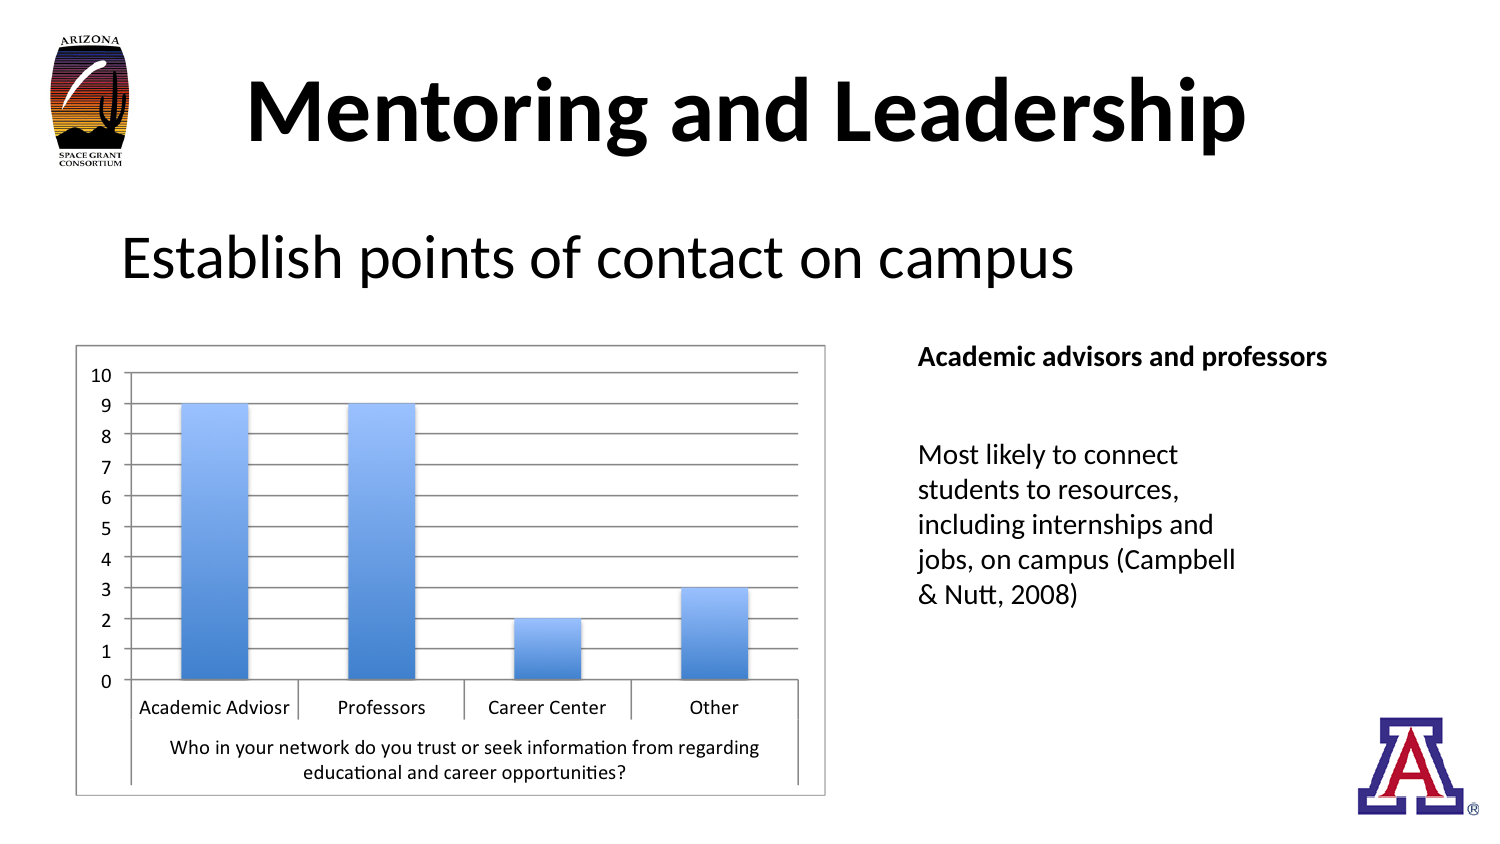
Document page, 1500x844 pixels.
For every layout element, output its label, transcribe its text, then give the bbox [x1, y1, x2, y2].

text_box Academic advisors and professors [902, 322, 1443, 406]
text_box Most likely to connect students to resources, including internships and jobs, on campus (Campbell & Nutt, 2008) [902, 420, 1259, 626]
title Mentoring and Leadership [75, 33, 1425, 175]
picture [1354, 714, 1479, 819]
picture [74, 343, 826, 796]
list Establish points of contact on campus [75, 189, 1425, 406]
picture [34, 35, 146, 169]
